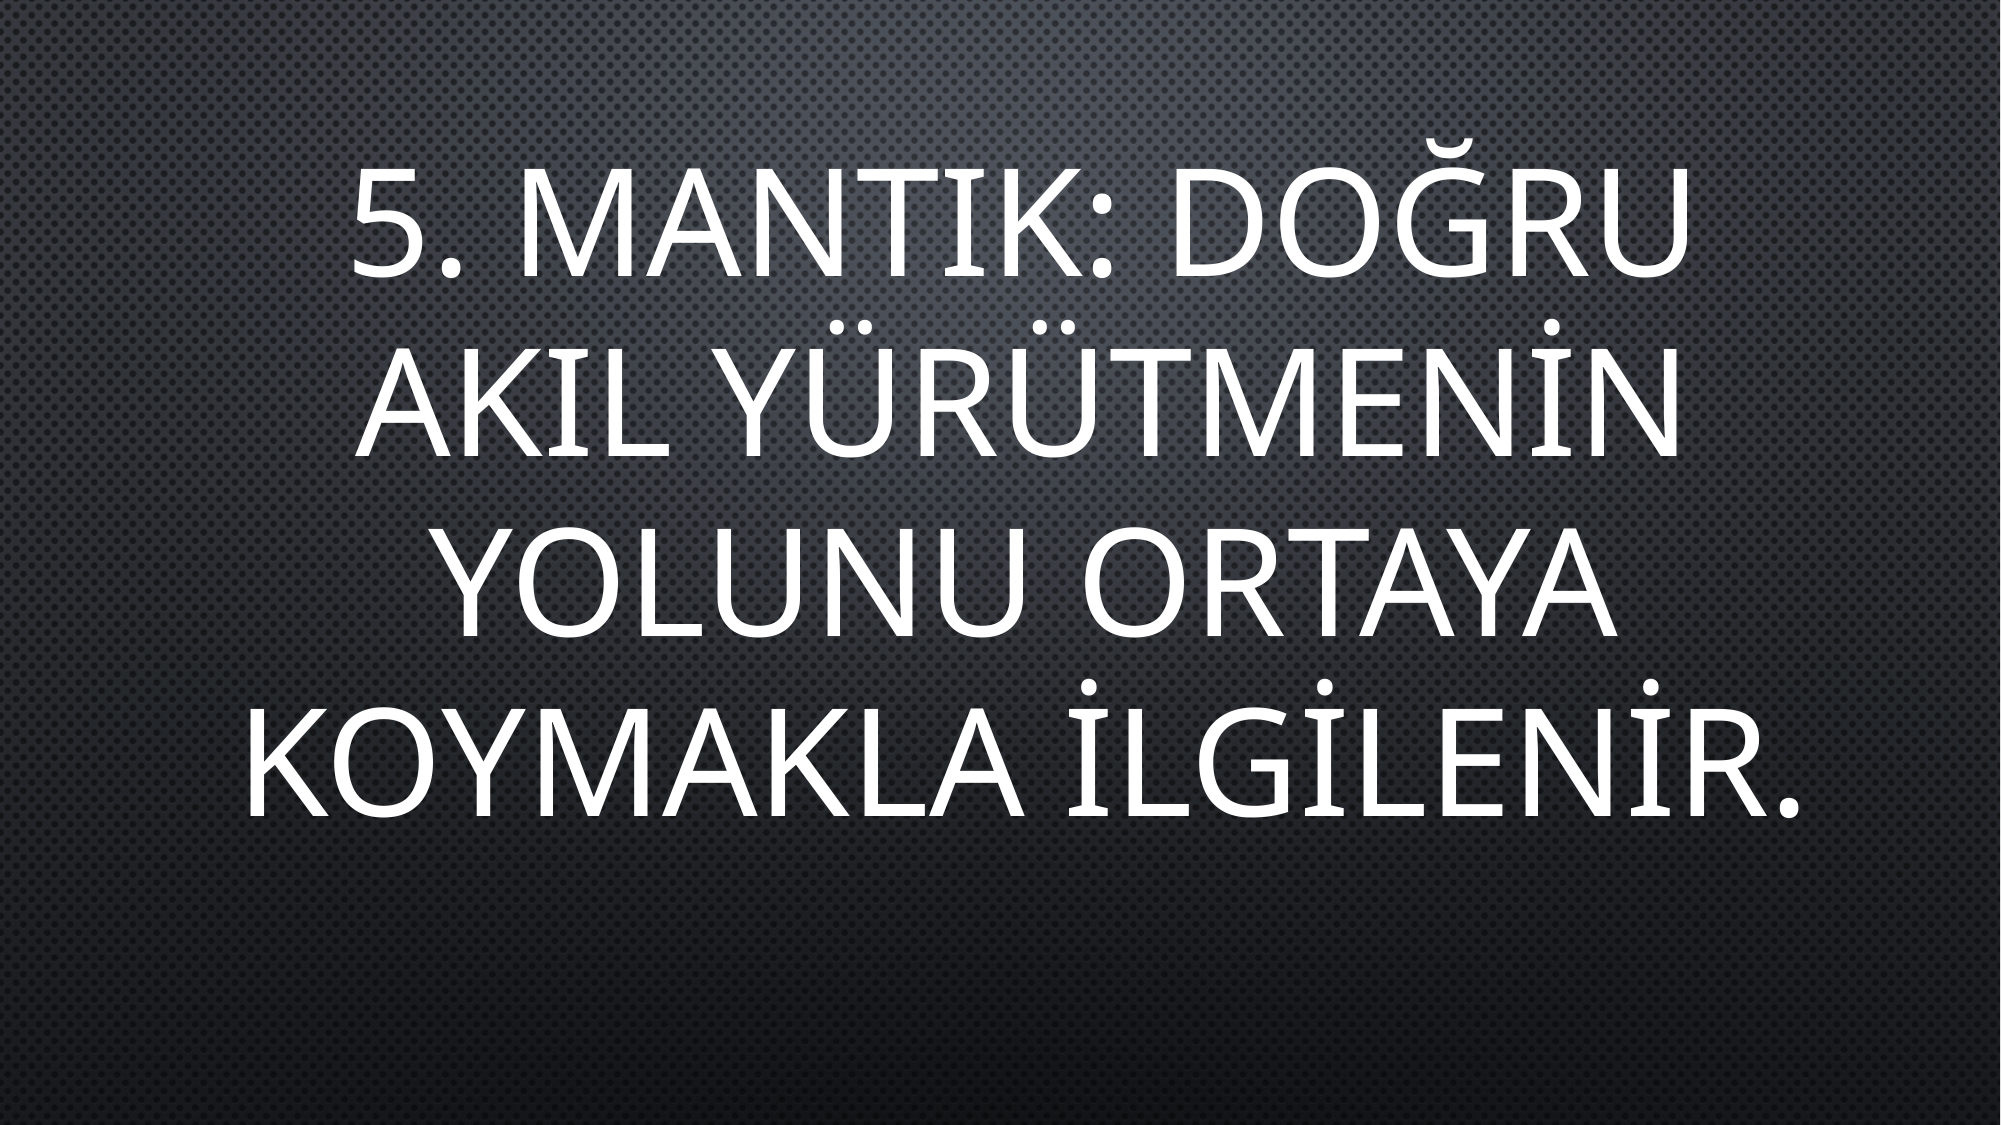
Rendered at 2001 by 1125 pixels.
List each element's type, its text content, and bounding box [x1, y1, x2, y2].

text_box 5. MANTIK: DOĞRU AKIL YÜRÜTMENİN YOLUNU ORTAYA KOYMAKLA İLGİLENİR. [157, 119, 1890, 855]
